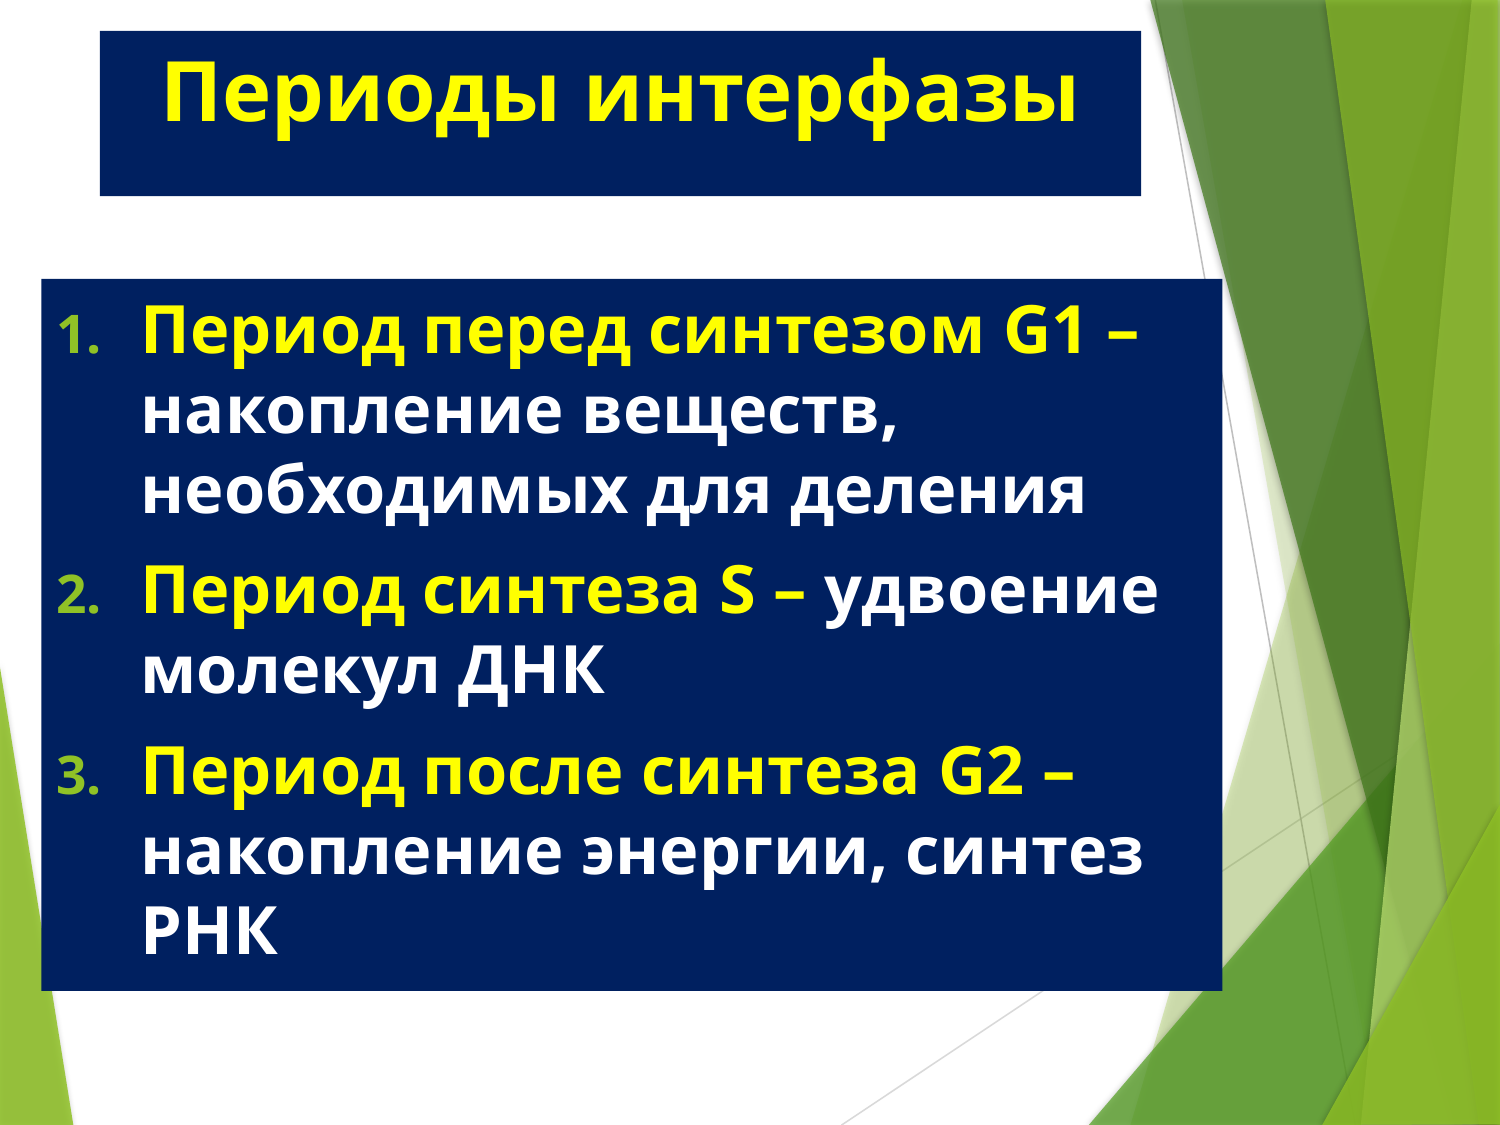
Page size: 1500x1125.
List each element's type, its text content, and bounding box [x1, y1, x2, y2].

title Периоды интерфазы [99, 30, 1142, 197]
list Период перед синтезом G1 – накопление веществ, необходимых для деления Период синтеза S – удвоение молекул ДНК Период после синтеза G2 – накопление энергии, синтез РНК [41, 278, 1223, 991]
